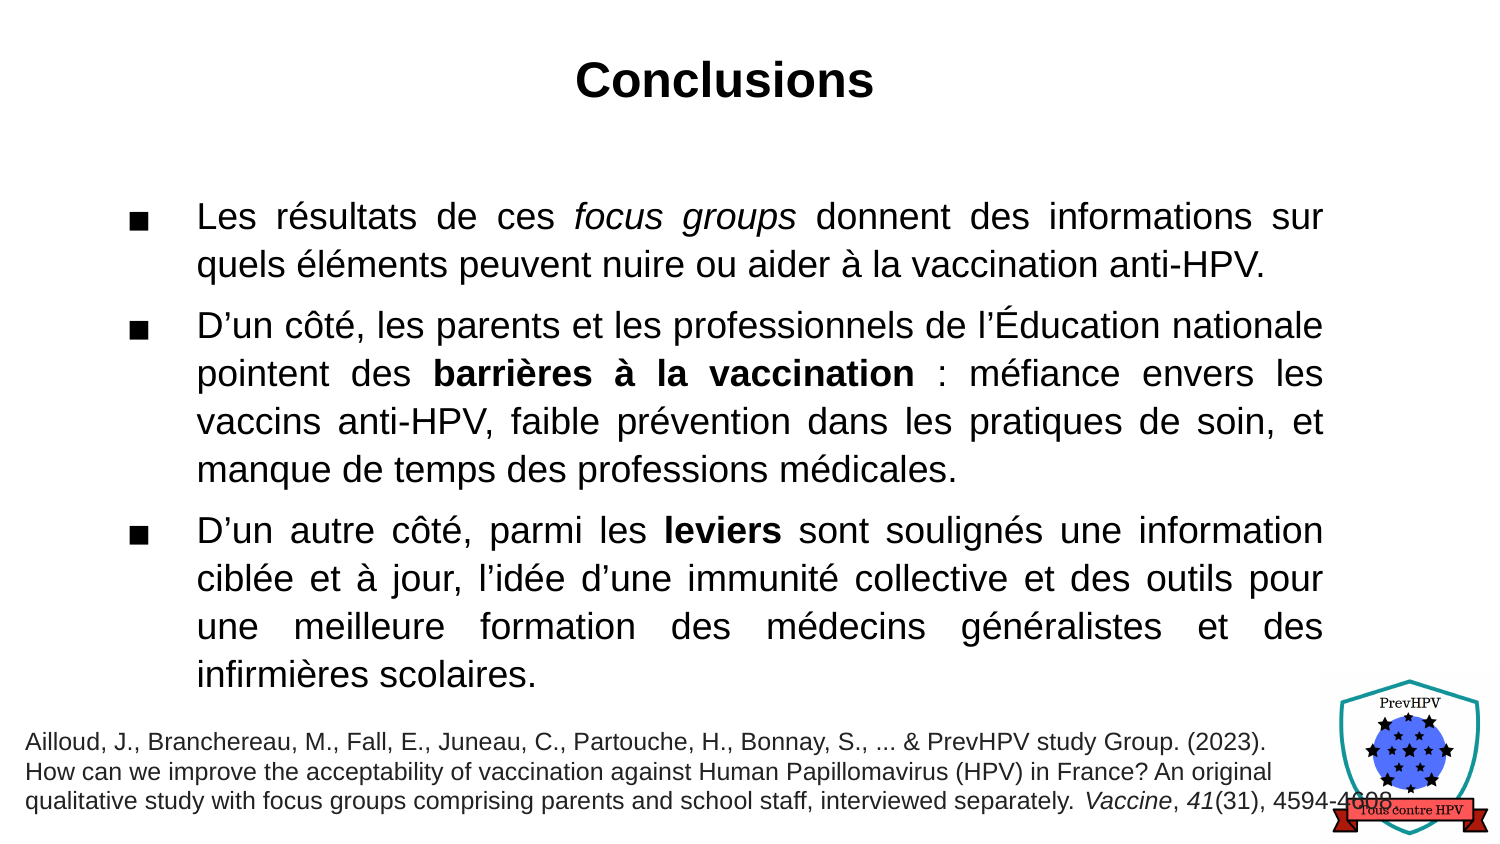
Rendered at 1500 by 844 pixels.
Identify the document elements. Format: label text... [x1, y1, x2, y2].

text_box Ailloud, J., Branchereau, M., Fall, E., Juneau, C., Partouche, H., Bonnay, S., ... & PrevHPV study Group. (2023). How can we improve the acceptability of vaccination against Human Papillomavirus (HPV) in France? An original qualitative study with focus groups comprising parents and school staff, interviewed separately. Vaccine, 41(31), 4594-4608. [10, 717, 1314, 823]
text_box Conclusions Les résultats de ces focus groups donnent des informations sur quels éléments peuvent nuire ou aider à la vaccination anti-HPV. D’un côté, les parents et les professionnels de l’Éducation nationale pointent des barrières à la vaccination : méfiance envers les vaccins anti-HPV, faible prévention dans les pratiques de soin, et manque de temps des professions médicales. D’un autre côté, parmi les leviers sont soulignés une information ciblée et à jour, l’idée d’une immunité collective et des outils pour une meilleure formation des médecins généralistes et des infirmières scolaires. [111, 36, 1339, 703]
picture [1320, 671, 1500, 844]
